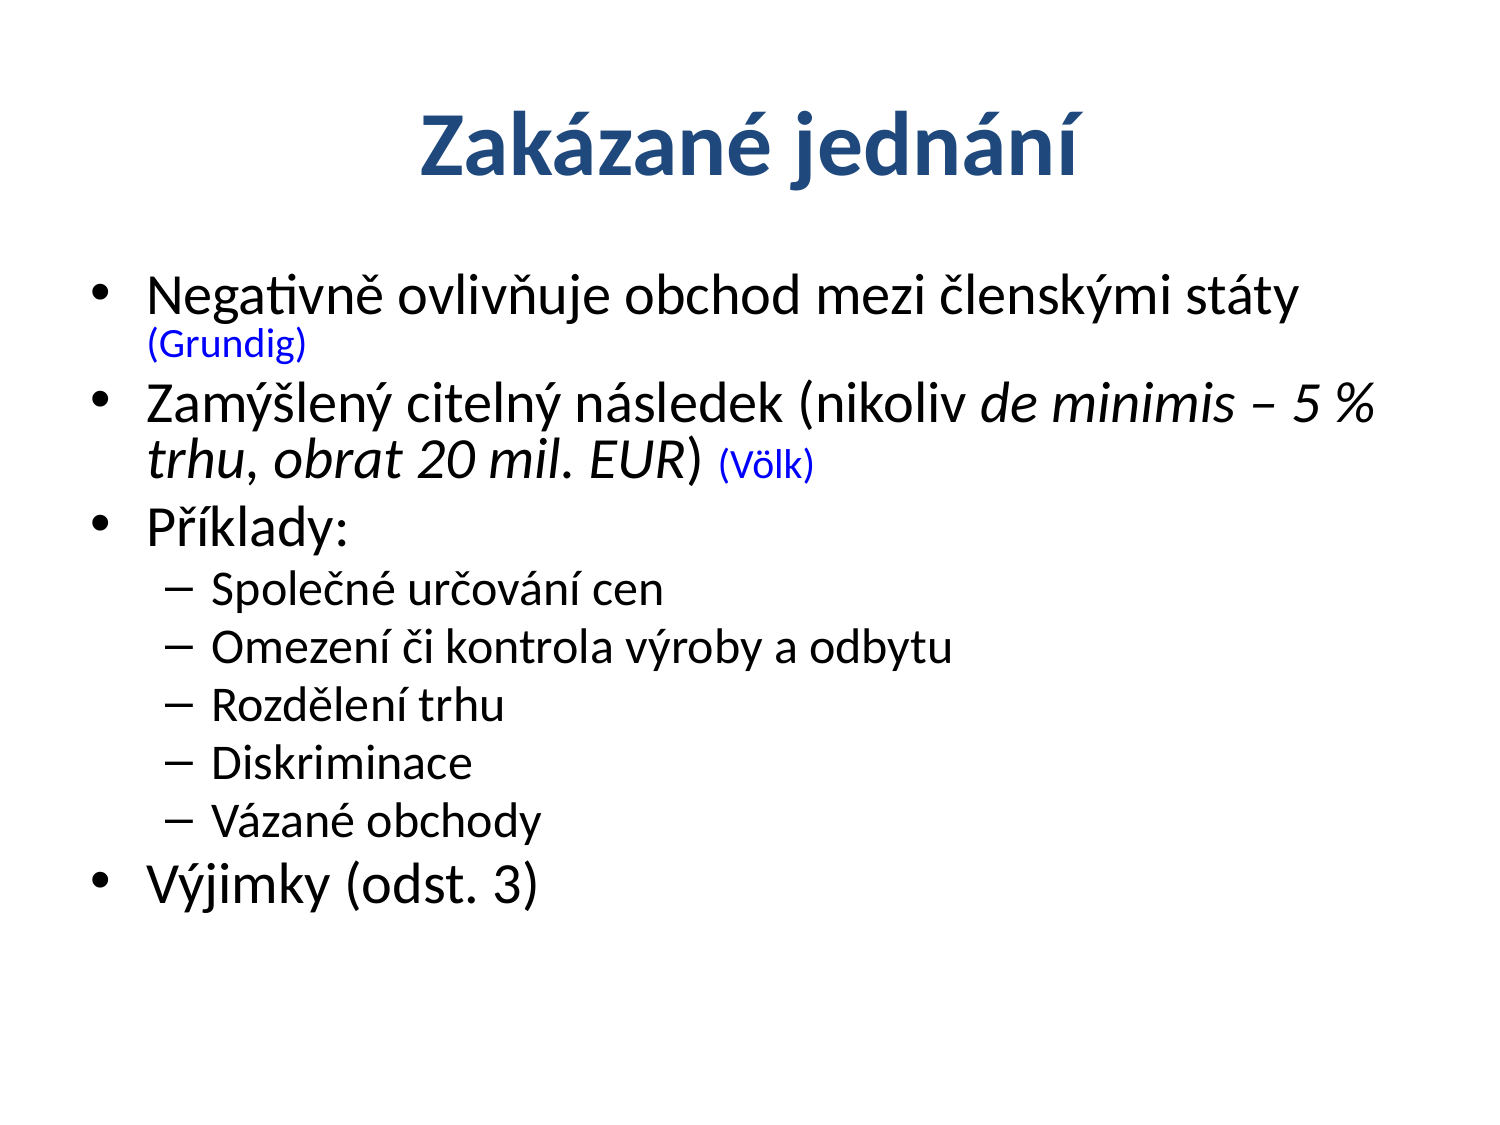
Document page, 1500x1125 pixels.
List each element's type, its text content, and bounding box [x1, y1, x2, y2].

list Negativně ovlivňuje obchod mezi členskými státy (Grundig) Zamýšlený citelný následek (nikoliv de minimis – 5 % trhu, obrat 20 mil. EUR) (Völk) Příklady: Společné určování cen Omezení či kontrola výroby a odbytu Rozdělení trhu Diskriminace Vázané obchody Výjimky (odst. 3) [75, 262, 1425, 1005]
title Zakázané jednání [75, 45, 1425, 233]
